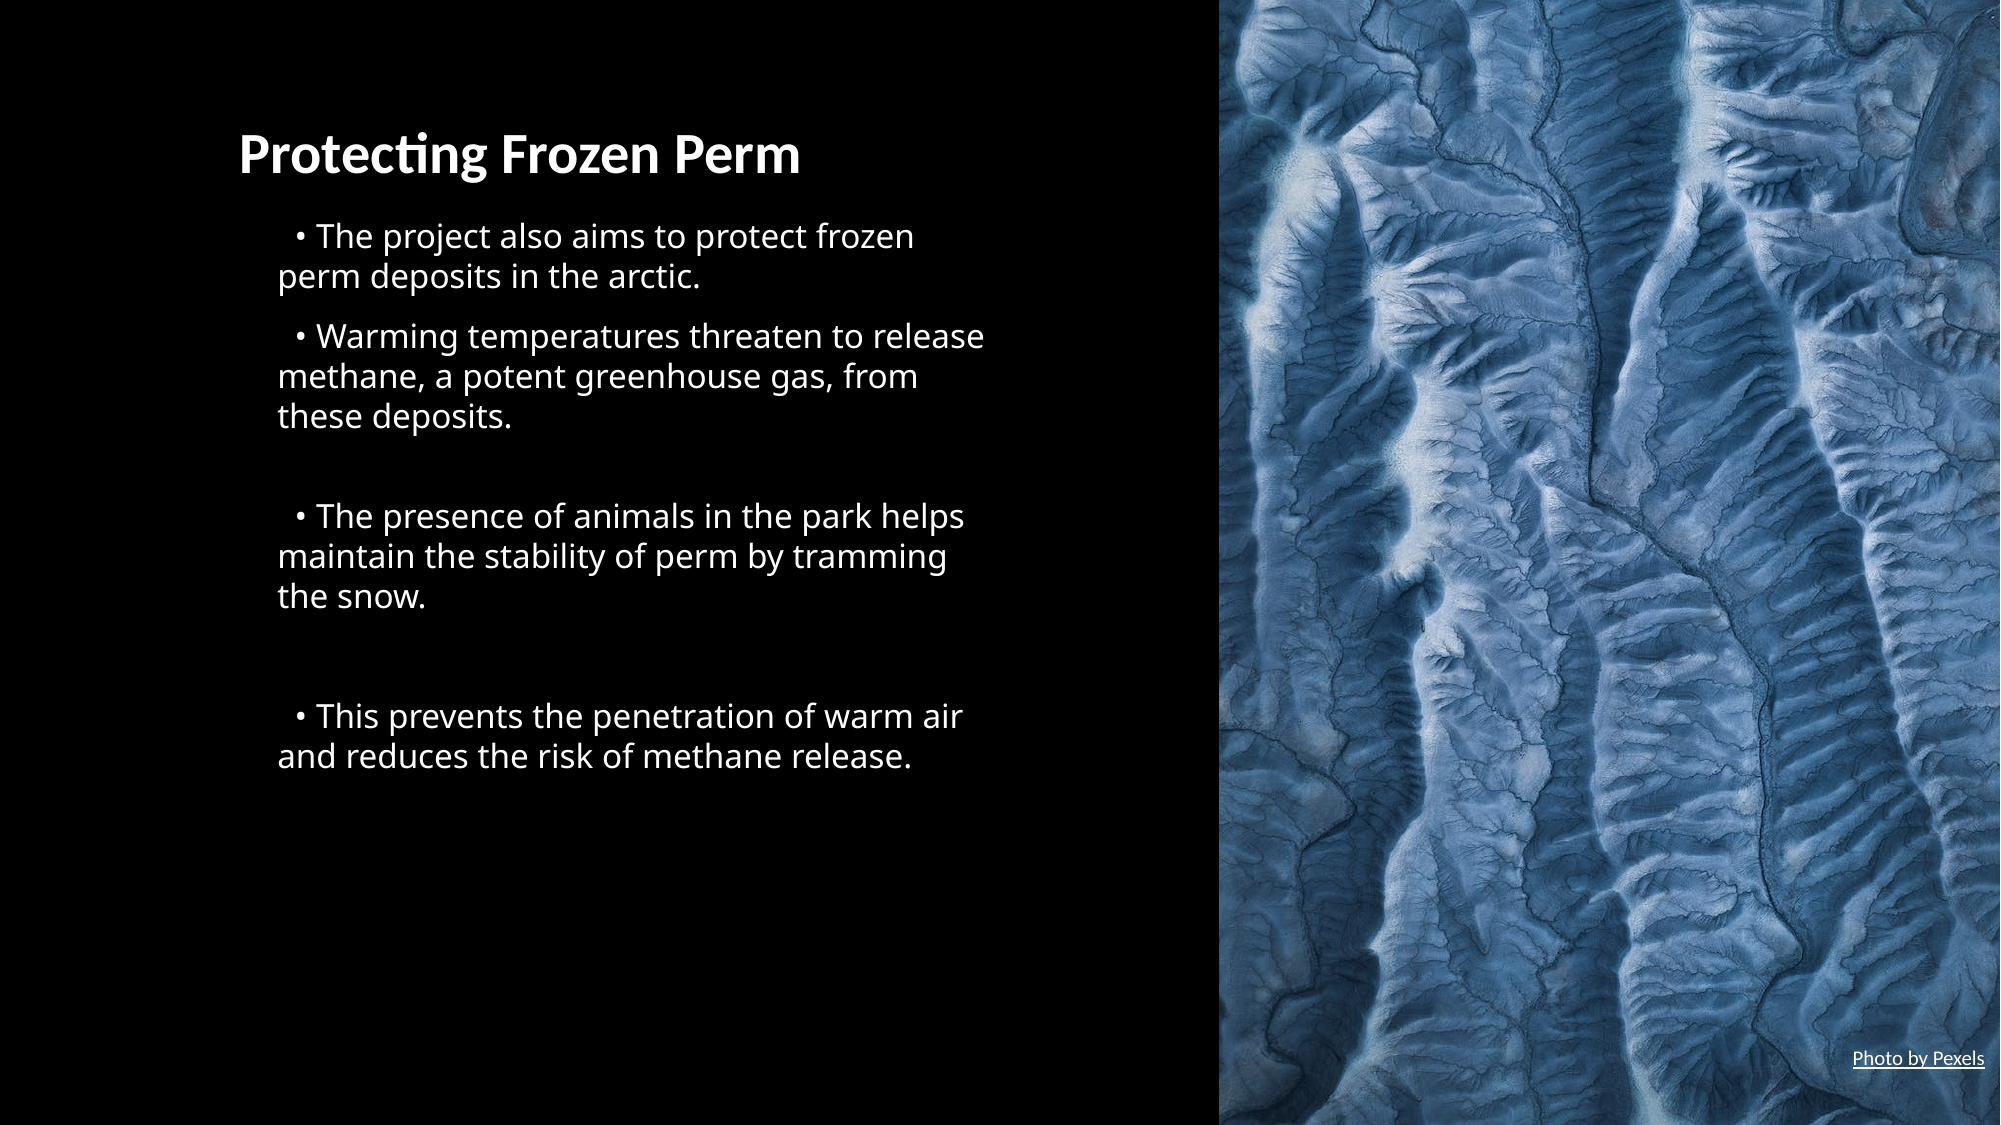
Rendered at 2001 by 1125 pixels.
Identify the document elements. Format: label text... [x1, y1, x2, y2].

text_box Protecting Frozen Perm [225, 112, 1219, 188]
text_box • Warming temperatures threaten to release methane, a potent greenhouse gas, from these deposits. [262, 337, 1013, 413]
picture [1219, 0, 2000, 1125]
text_box • The presence of animals in the park helps maintain the stability of perm by tramming the snow. [262, 517, 1013, 593]
text_box • The project also aims to protect frozen perm deposits in the arctic. [262, 217, 1013, 293]
text_box • This prevents the penetration of warm air and reduces the risk of methane release. [262, 697, 1013, 773]
